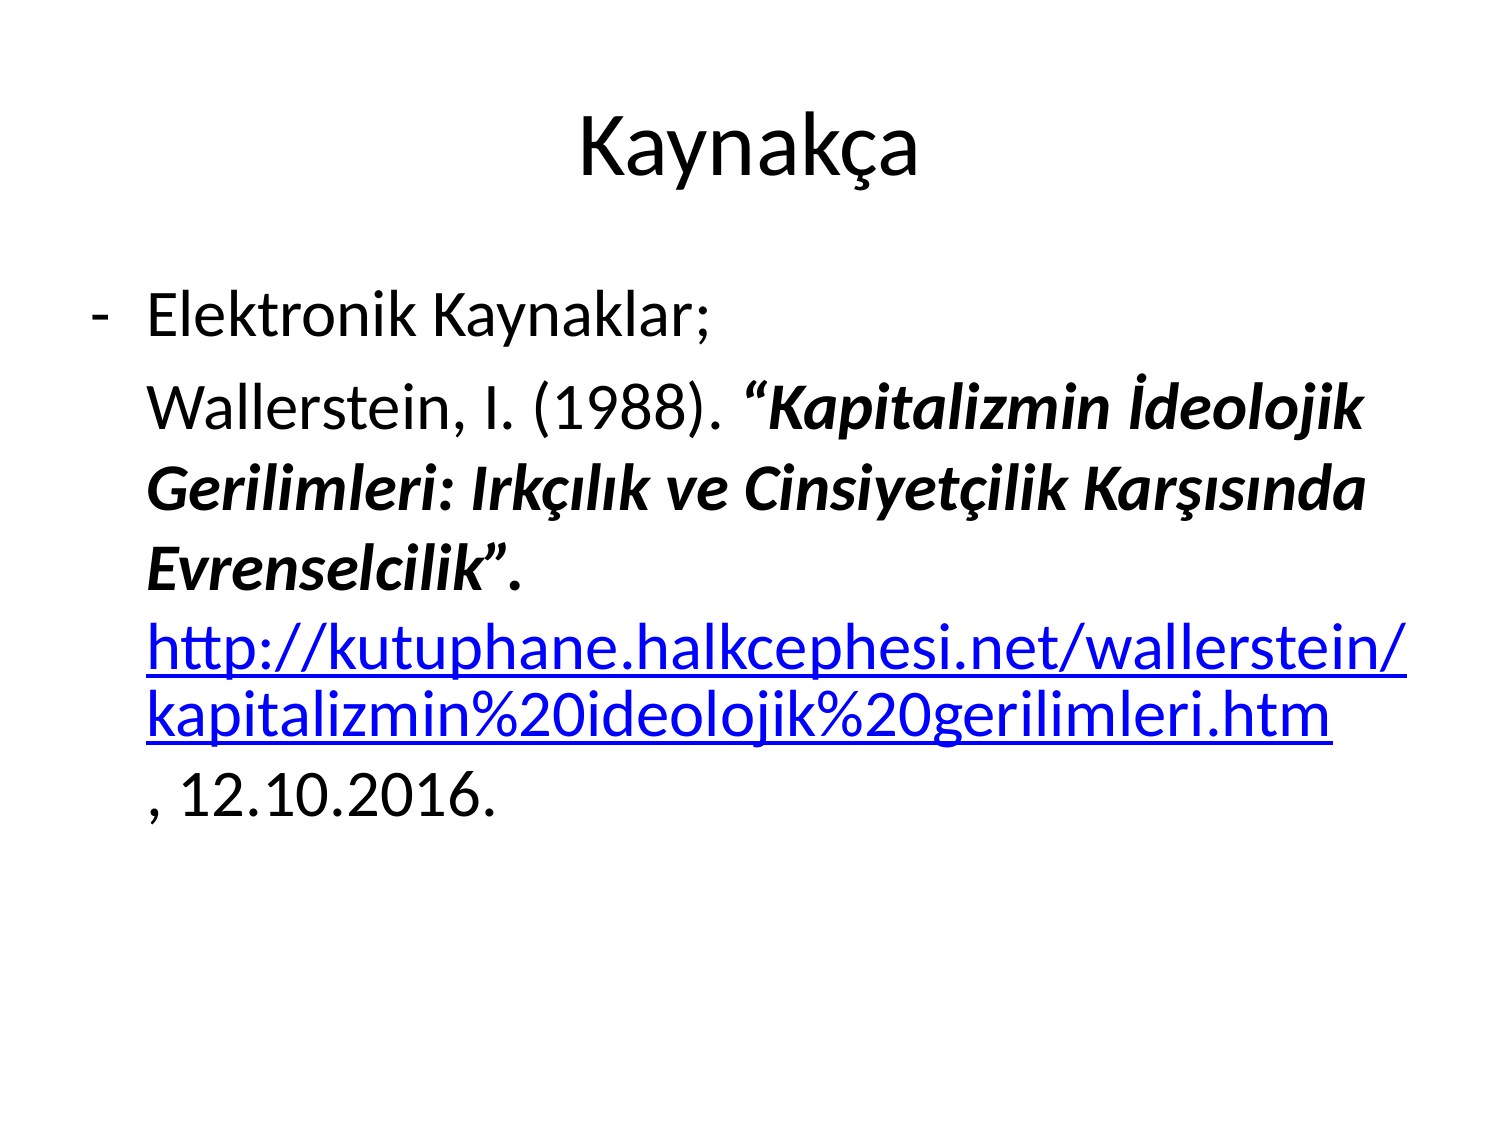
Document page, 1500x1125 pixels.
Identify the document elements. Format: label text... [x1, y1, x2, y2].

title Kaynakça [75, 45, 1425, 233]
list - Elektronik Kaynaklar; Wallerstein, I. (1988). “Kapitalizmin İdeolojik Gerilimleri: Irkçılık ve Cinsiyetçilik Karşısında Evrenselcilik”. http://kutuphane.halkcephesi.net/wallerstein/kapitalizmin%20ideolojik%20gerilimleri.htm, 12.10.2016. [75, 262, 1425, 1005]
